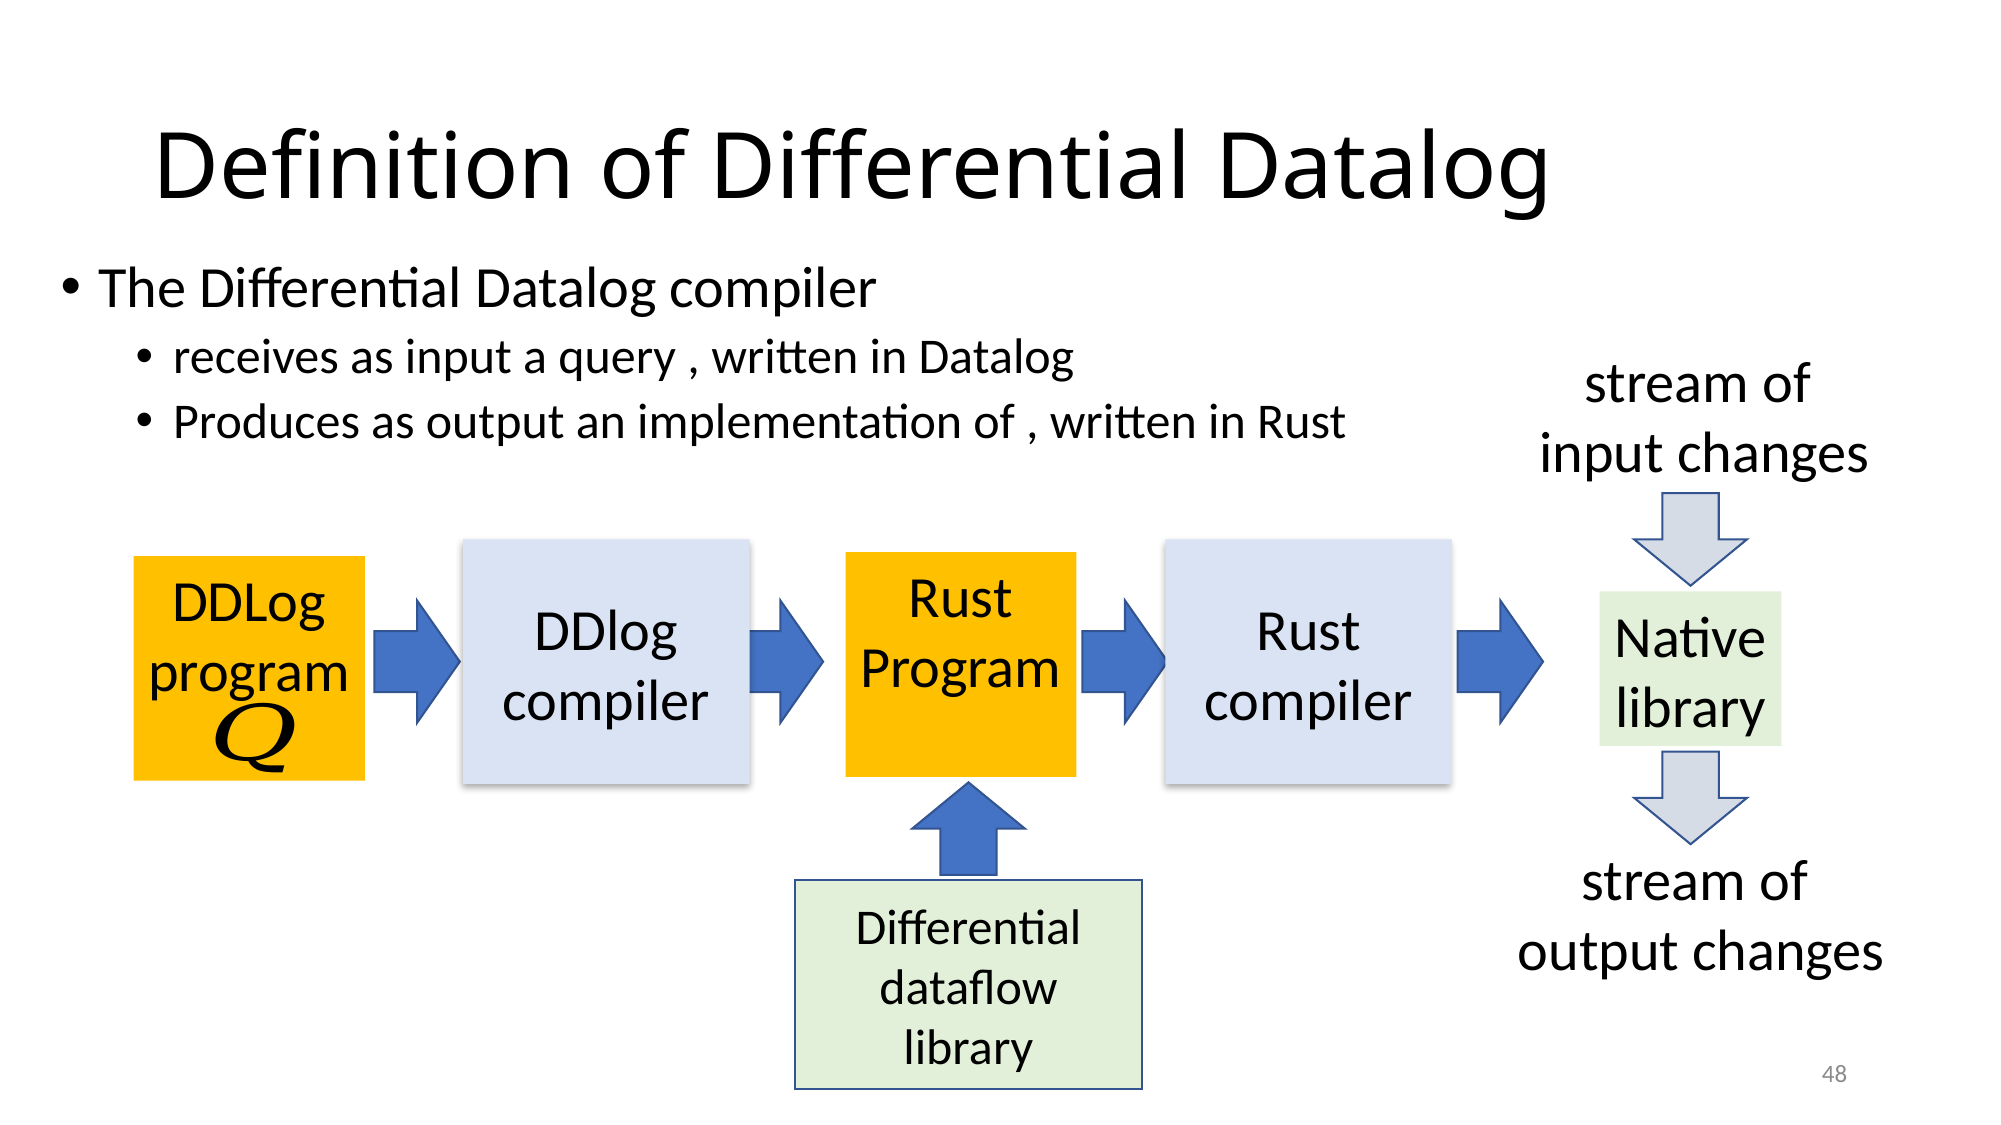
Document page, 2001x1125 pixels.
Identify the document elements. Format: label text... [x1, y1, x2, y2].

text_box Native library [1599, 591, 1782, 746]
text_box [909, 781, 1028, 876]
text_box Rust compiler [1164, 538, 1453, 785]
text_box [373, 597, 457, 727]
text_box [1081, 597, 1159, 727]
text_box Differential dataflow library [794, 879, 1143, 1090]
text_box [1631, 492, 1750, 588]
text_box [1631, 750, 1750, 835]
text_box stream of input changes [1524, 336, 1885, 492]
text_box stream of output changes [1502, 835, 1900, 990]
text_box [756, 597, 825, 727]
text_box DDLog program [133, 556, 365, 781]
slide_number 48 [1798, 1042, 1863, 1103]
text_box [1456, 597, 1545, 727]
title Definition of Differential Datalog [137, 59, 1863, 278]
text_box DDlog compiler [462, 538, 751, 785]
